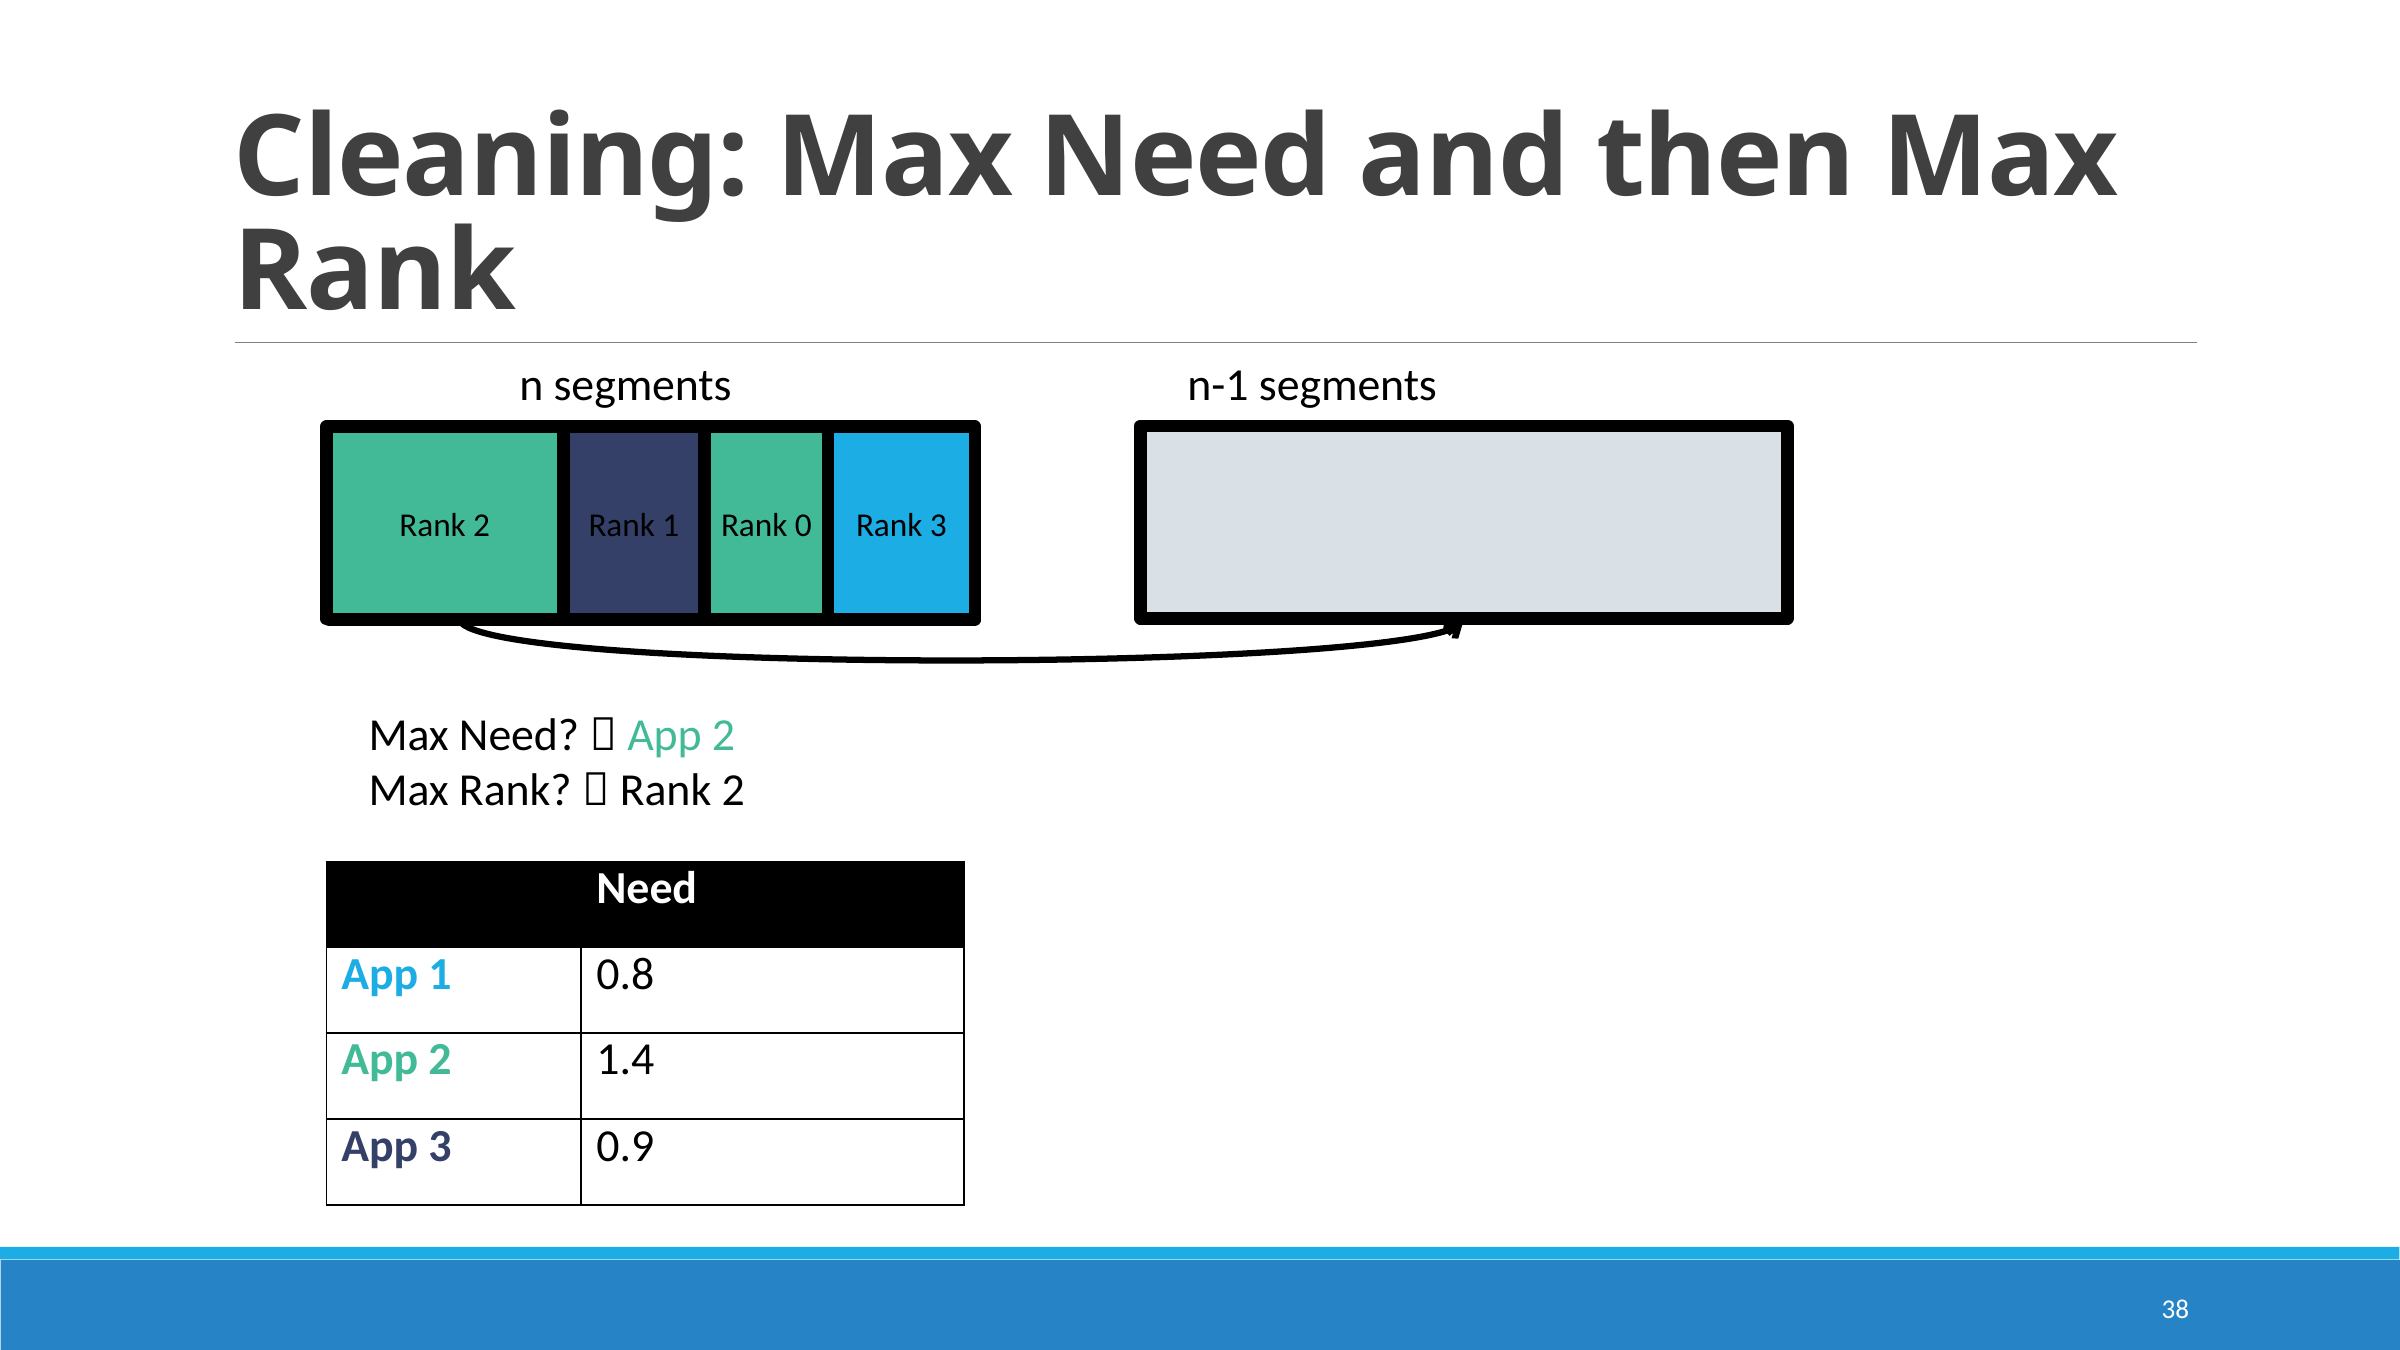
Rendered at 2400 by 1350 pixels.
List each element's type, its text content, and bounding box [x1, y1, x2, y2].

text_box Max Need?  App 2 Max Rank?  Rank 2 [353, 696, 760, 822]
text_box Rank 0 [703, 425, 827, 620]
table_cell 0.8 [582, 948, 957, 1032]
title Cleaning: Max Need and then Max Rank [216, 56, 2196, 342]
text_box Rank 3 [827, 425, 957, 620]
table_cell App 1 [327, 948, 580, 1032]
text_box n segments n-1 segments [972, 347, 2300, 417]
table_cell 1.4 [582, 1034, 957, 1118]
table_header [327, 863, 580, 947]
text_box Rank 3 [972, 425, 976, 620]
text_box n segments n-1 segments [272, 347, 957, 417]
table_cell App 3 [327, 1120, 580, 1204]
table_cell 0.9 [582, 1120, 963, 1204]
table_cell App 2 [327, 1034, 580, 1118]
text_box [1139, 425, 1789, 620]
slide_number 38 [1948, 1271, 2208, 1344]
table_header Need [582, 863, 957, 947]
text_box Rank 1 [565, 425, 703, 620]
text_box Rank 2 [325, 425, 565, 620]
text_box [960, 115, 964, 1123]
